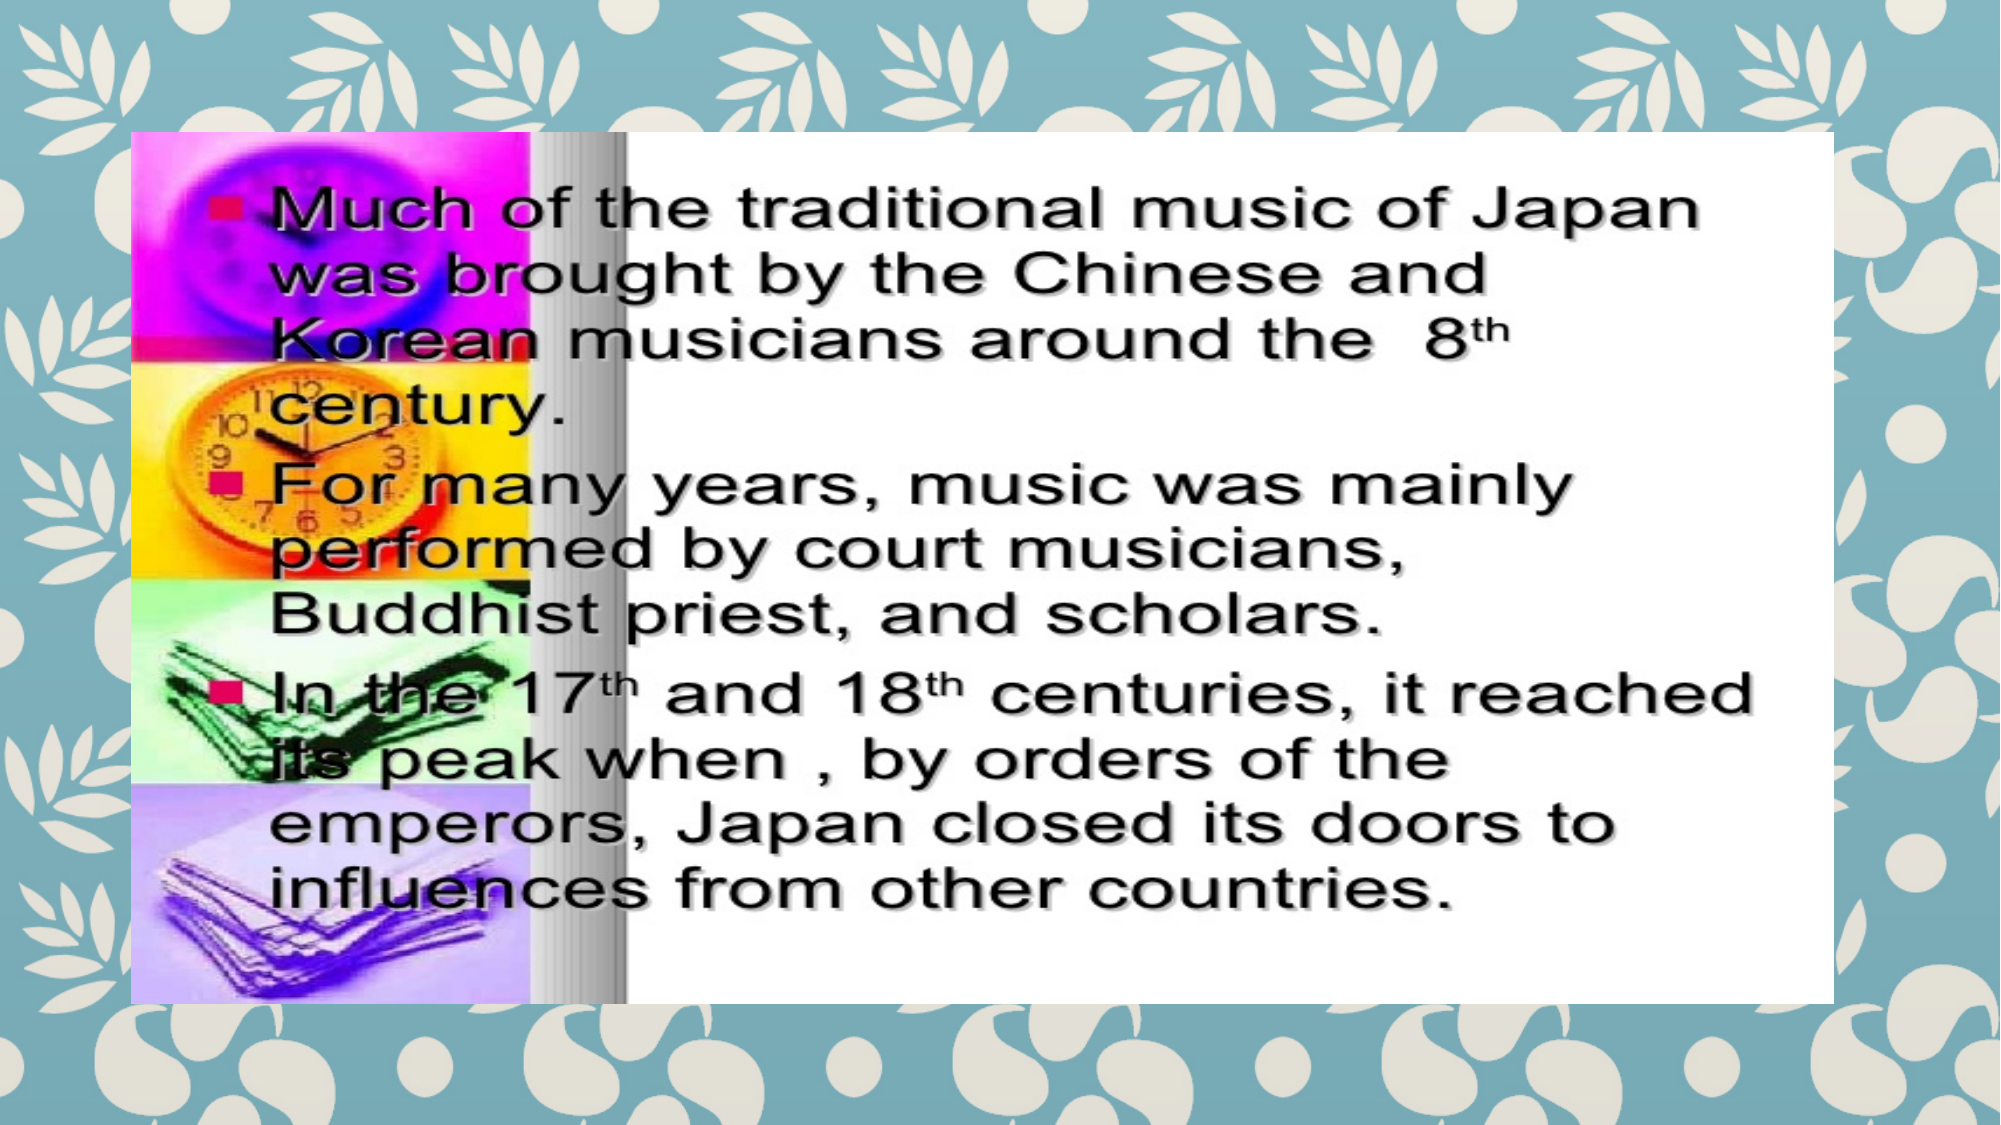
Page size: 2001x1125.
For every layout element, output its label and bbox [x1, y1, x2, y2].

picture [131, 132, 1834, 1004]
